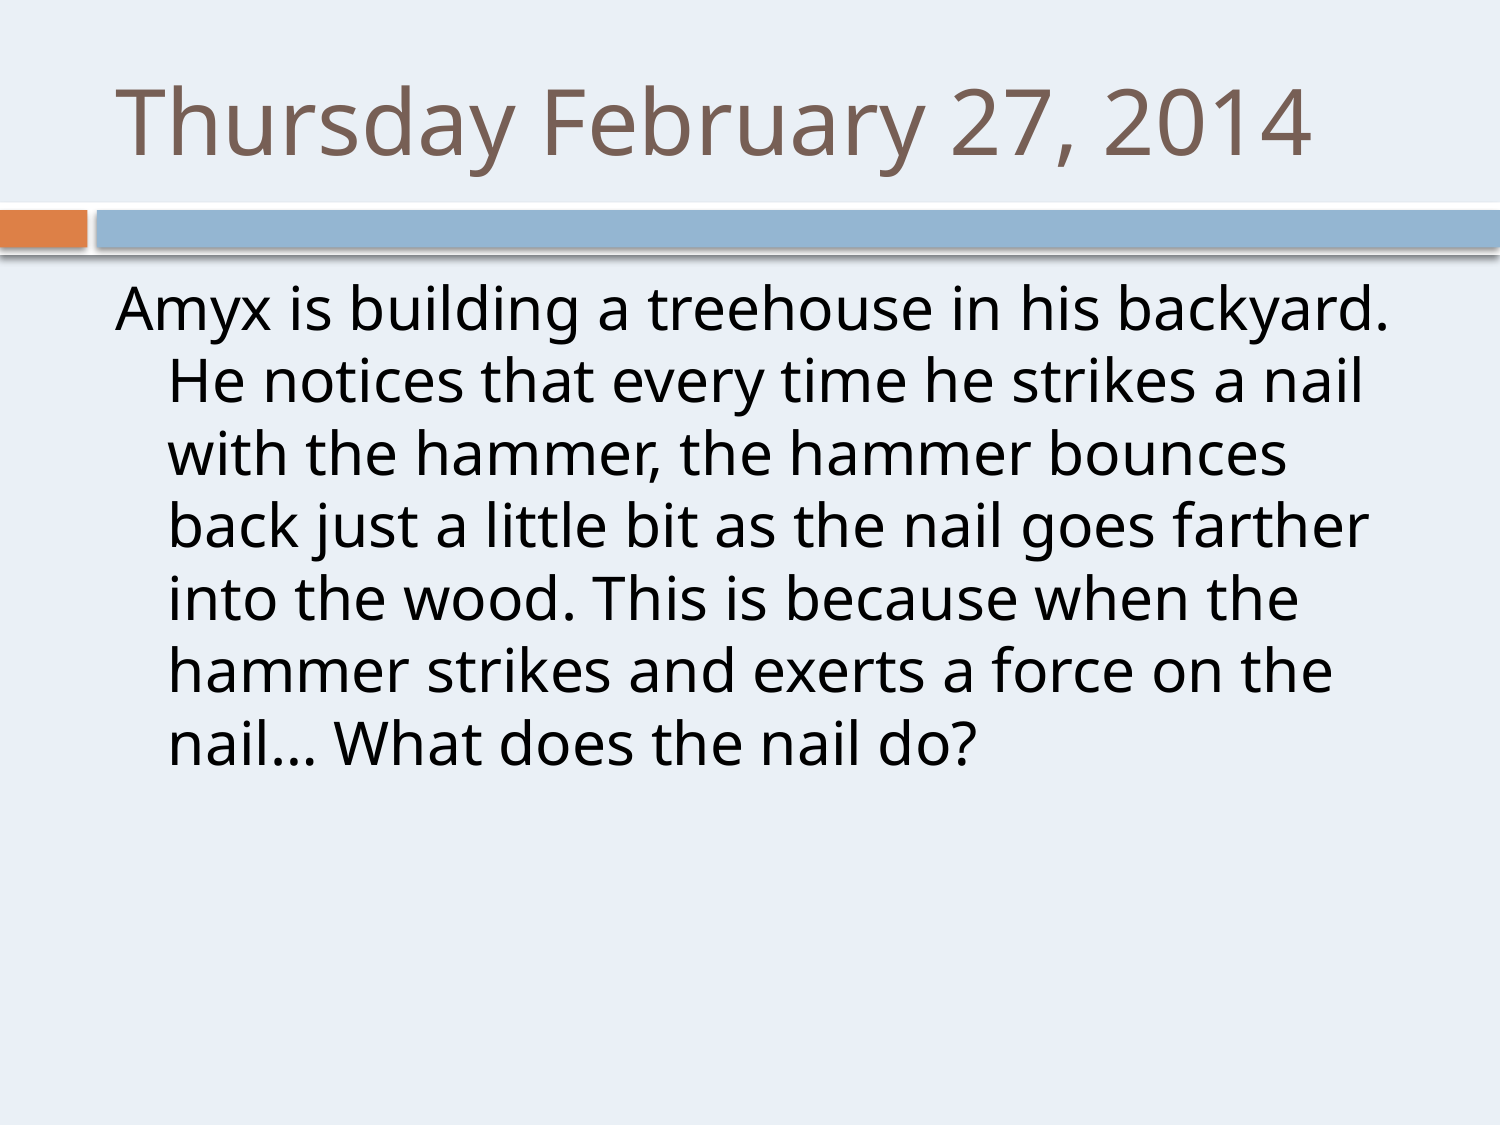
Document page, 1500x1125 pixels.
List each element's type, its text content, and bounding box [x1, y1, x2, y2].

title Thursday February 27, 2014 [100, 37, 1438, 200]
list Amyx is building a treehouse in his backyard. He notices that every time he strikes a nail with the hammer, the hammer bounces back just a little bit as the nail goes farther into the wood. This is because when the hammer strikes and exerts a force on the nail… What does the nail do? [100, 262, 1438, 1000]
